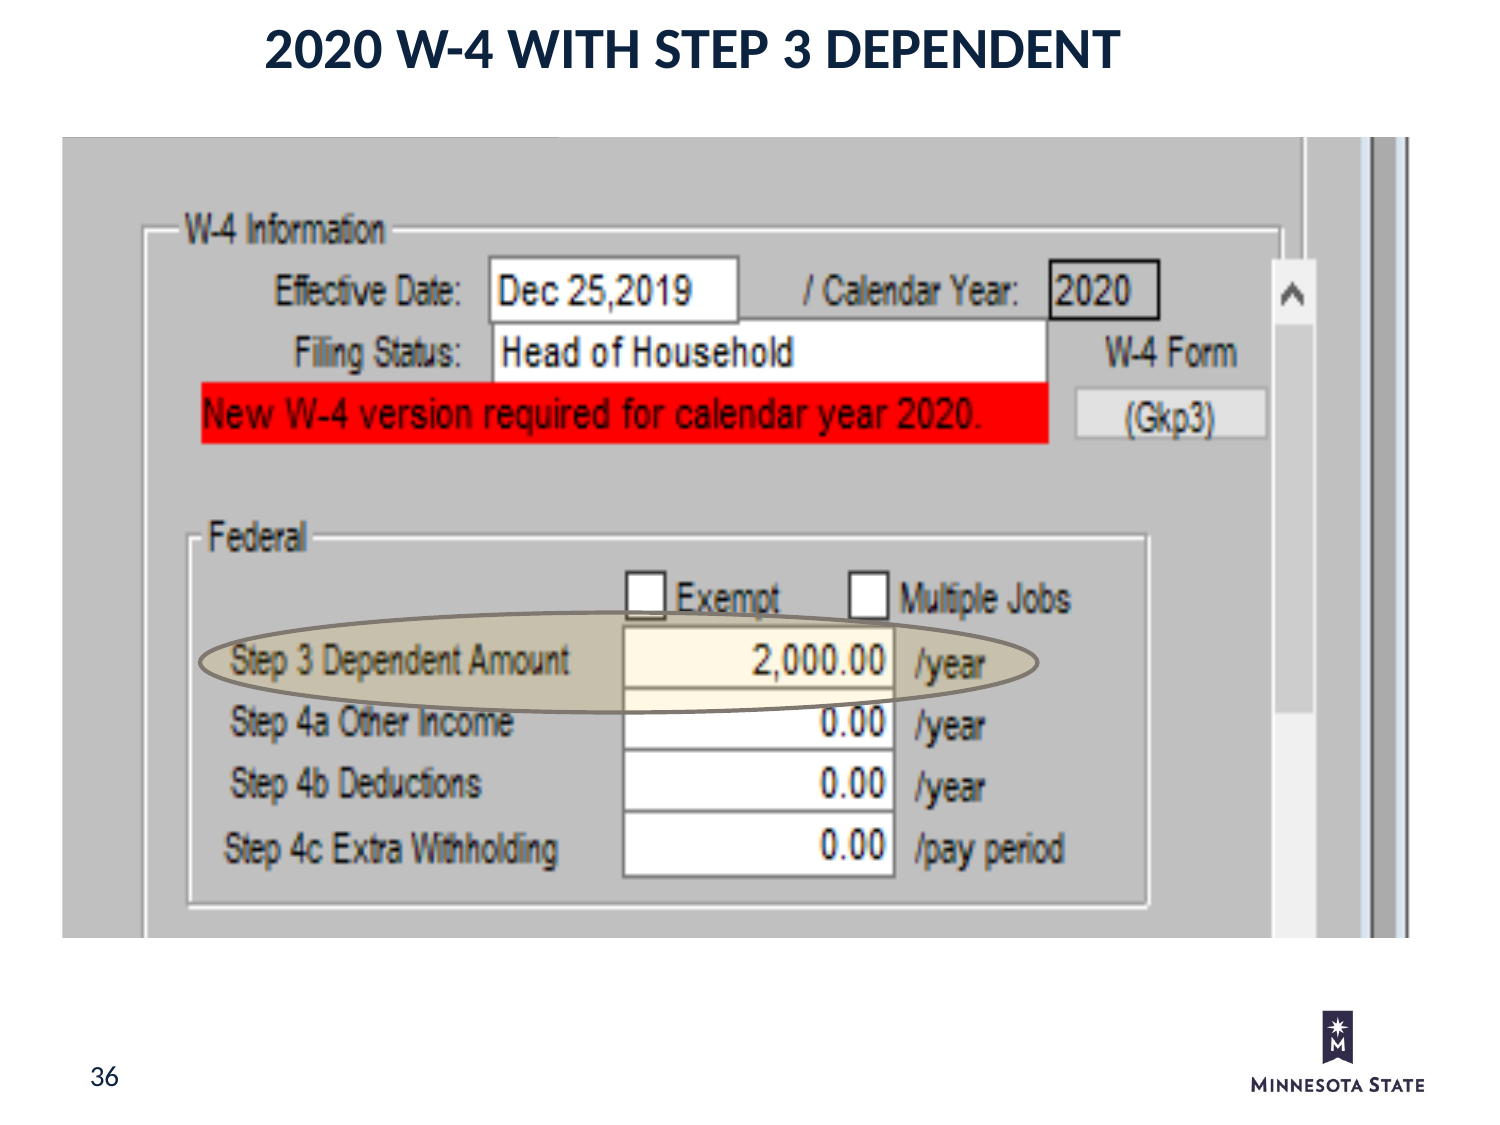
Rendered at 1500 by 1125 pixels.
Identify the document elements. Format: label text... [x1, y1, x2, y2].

list 2020 W-4 with step 3 dependent [249, 0, 1288, 88]
picture [62, 137, 1413, 938]
picture [1175, 999, 1500, 1110]
